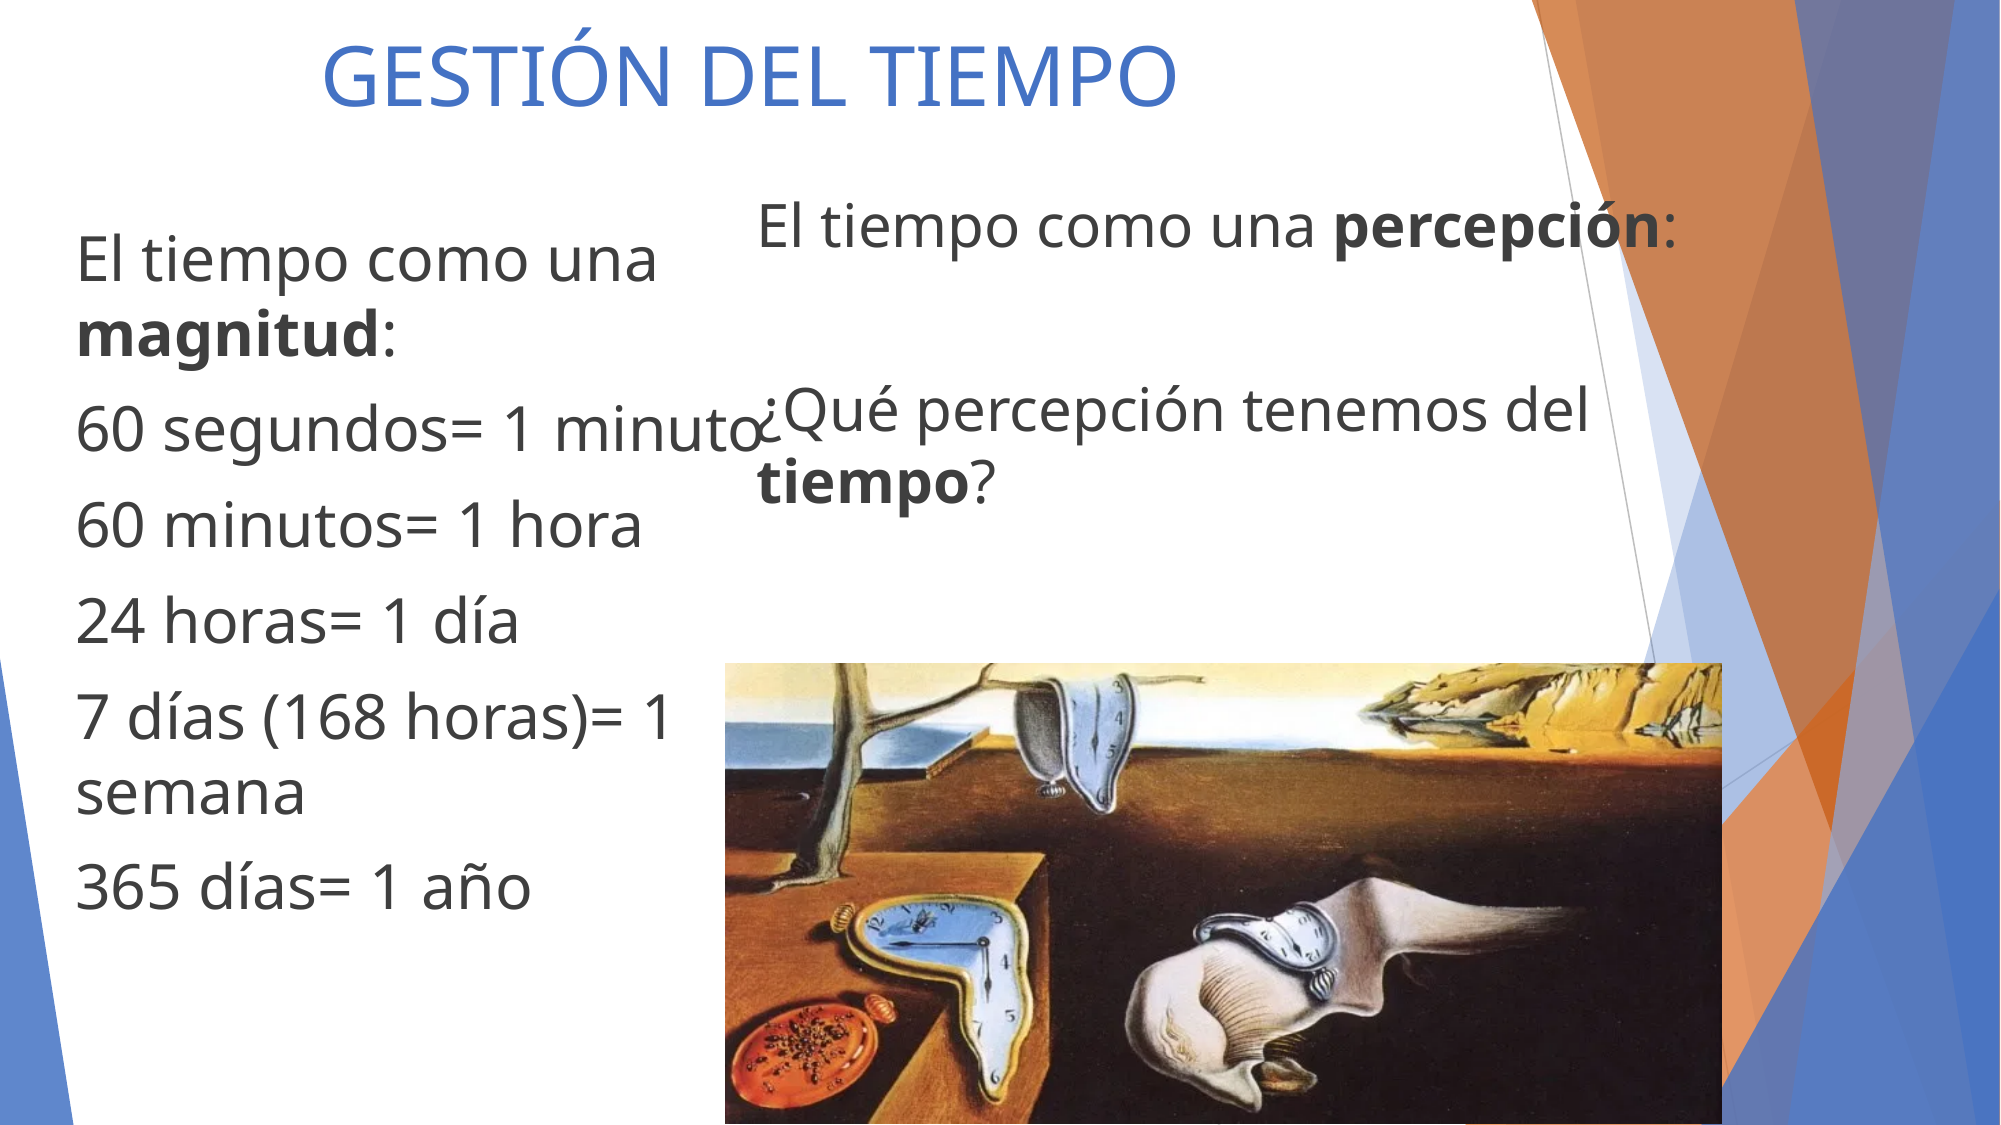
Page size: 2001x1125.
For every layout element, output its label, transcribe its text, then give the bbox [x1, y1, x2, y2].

title GESTIÓN DEL TIEMPO [174, 15, 1825, 149]
list El tiempo como una percepción: ¿Qué percepción tenemos del tiempo? [741, 179, 1722, 587]
picture [724, 662, 1722, 1124]
list El tiempo como una magnitud: 60 segundos= 1 minuto 60 minutos= 1 hora 24 horas= 1 día 7 días (168 horas)= 1 semana 365 días= 1 año [60, 211, 871, 1125]
